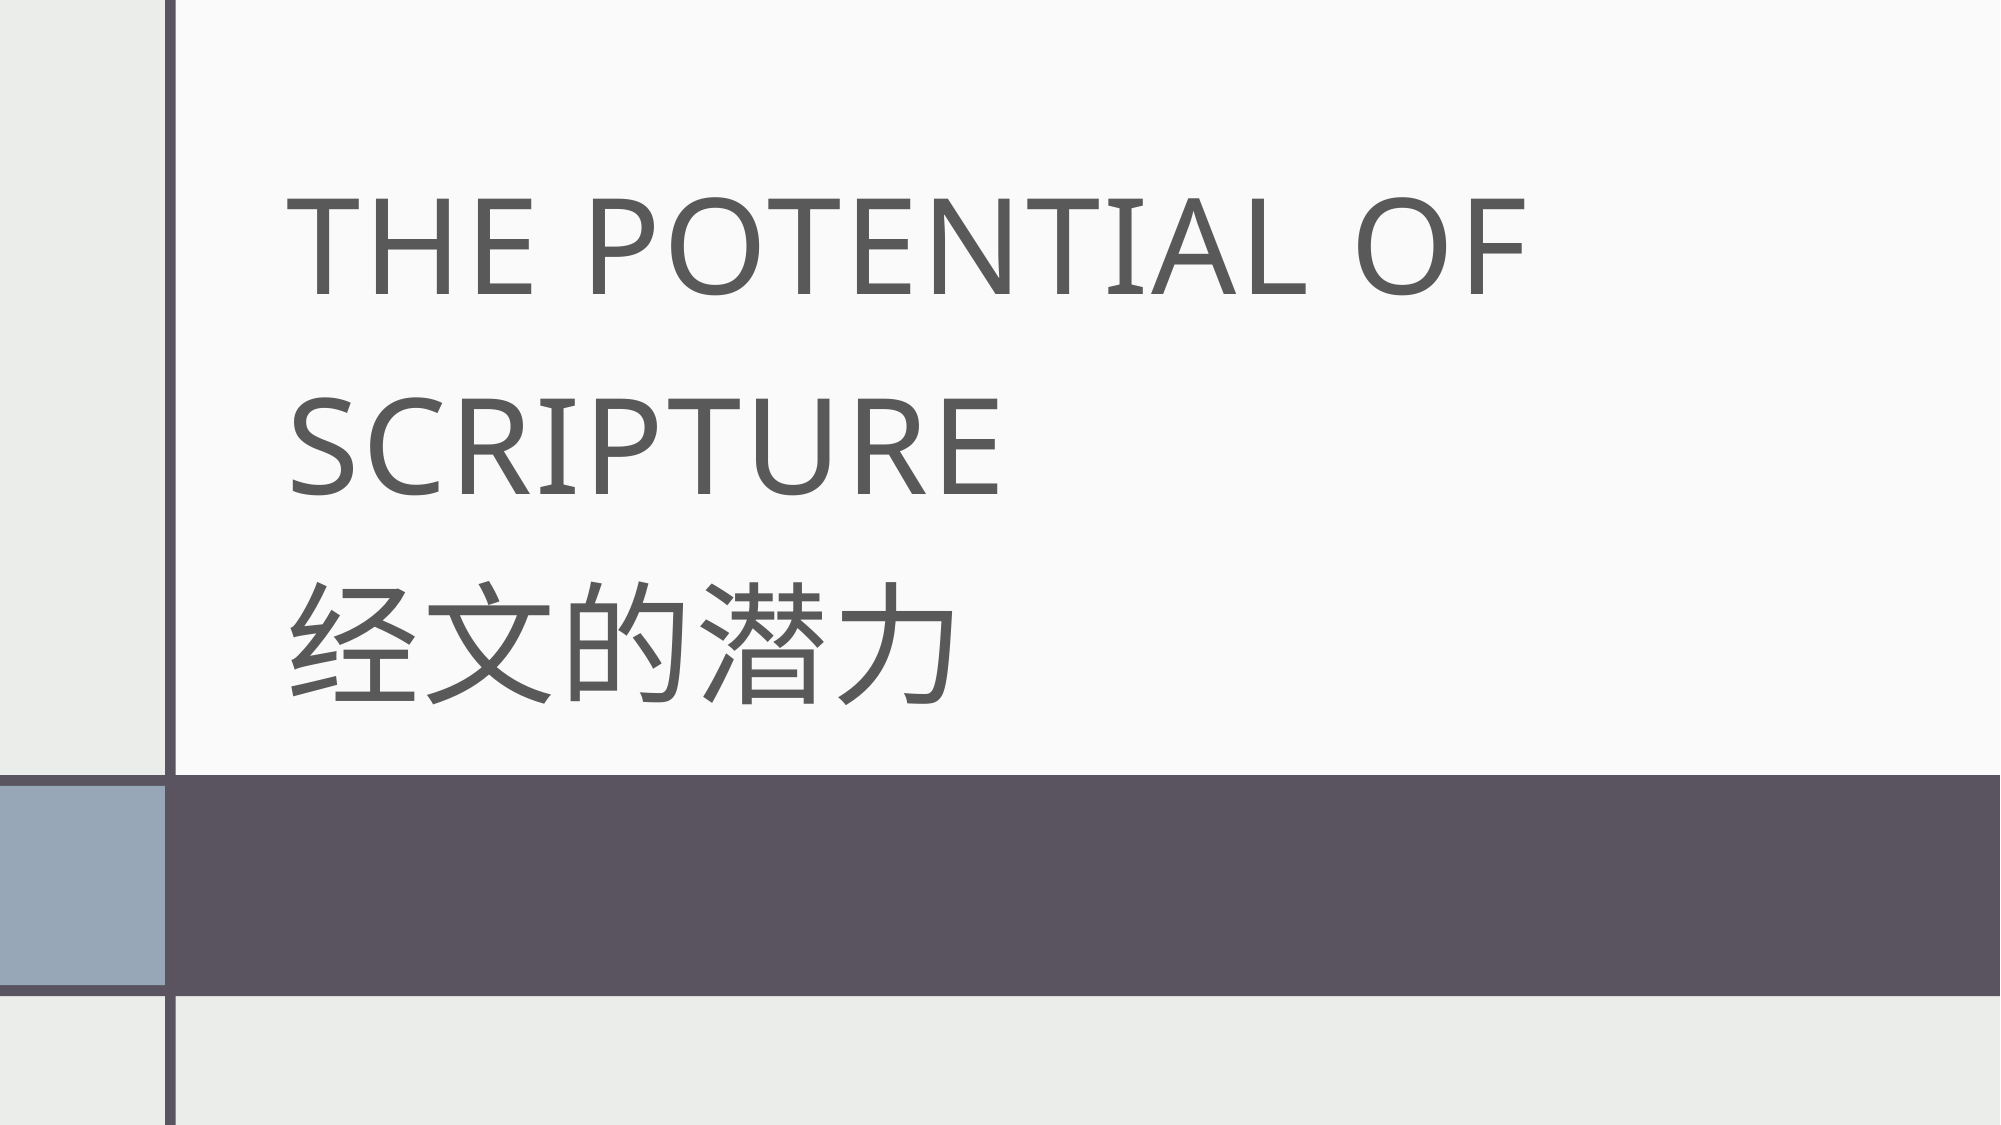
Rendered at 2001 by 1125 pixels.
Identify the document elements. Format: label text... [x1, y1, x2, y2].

text_box [177, 0, 2000, 774]
title The Potential of Scripture 经文的潜力 [268, 97, 1711, 737]
text_box [0, 986, 164, 997]
text_box [177, 997, 2000, 1125]
text_box [177, 774, 2000, 997]
text_box [0, 997, 164, 1125]
text_box [0, 774, 164, 785]
text_box [164, 0, 177, 1125]
text_box [0, 0, 164, 774]
text_box [0, 785, 164, 986]
